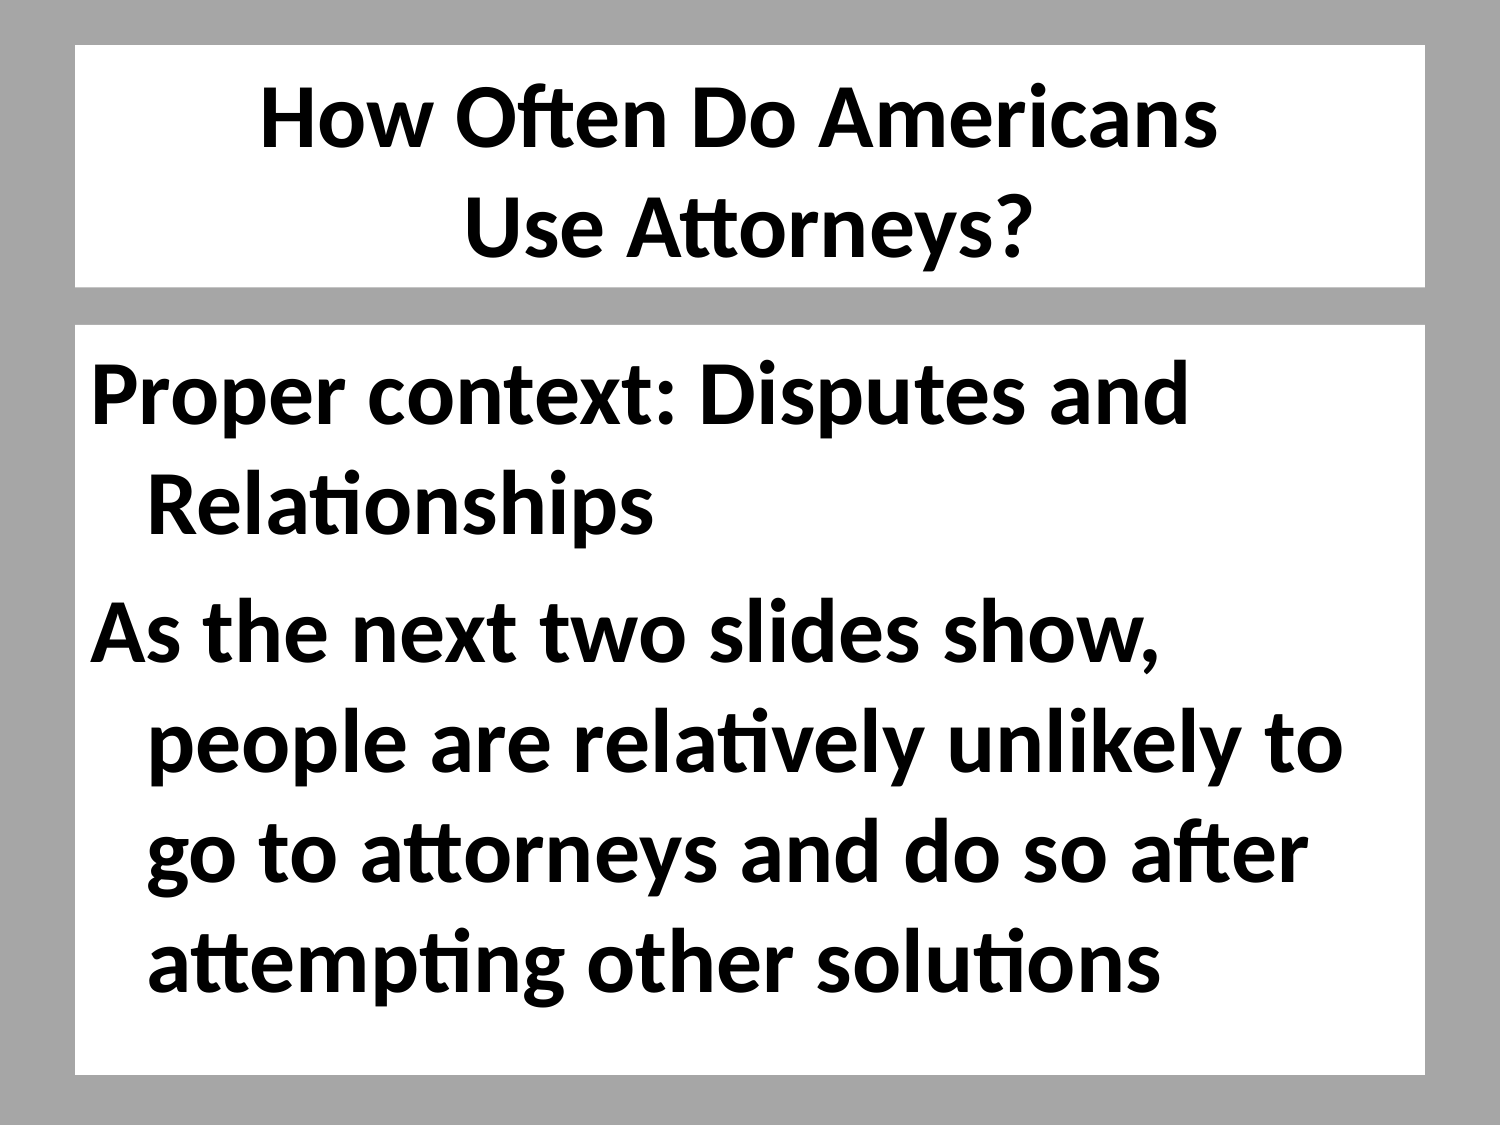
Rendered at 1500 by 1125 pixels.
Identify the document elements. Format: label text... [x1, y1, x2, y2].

list Proper context: Disputes and Relationships As the next two slides show, people are relatively unlikely to go to attorneys and do so after attempting other solutions [75, 324, 1425, 1075]
title How Often Do Americans Use Attorneys? [75, 45, 1425, 288]
